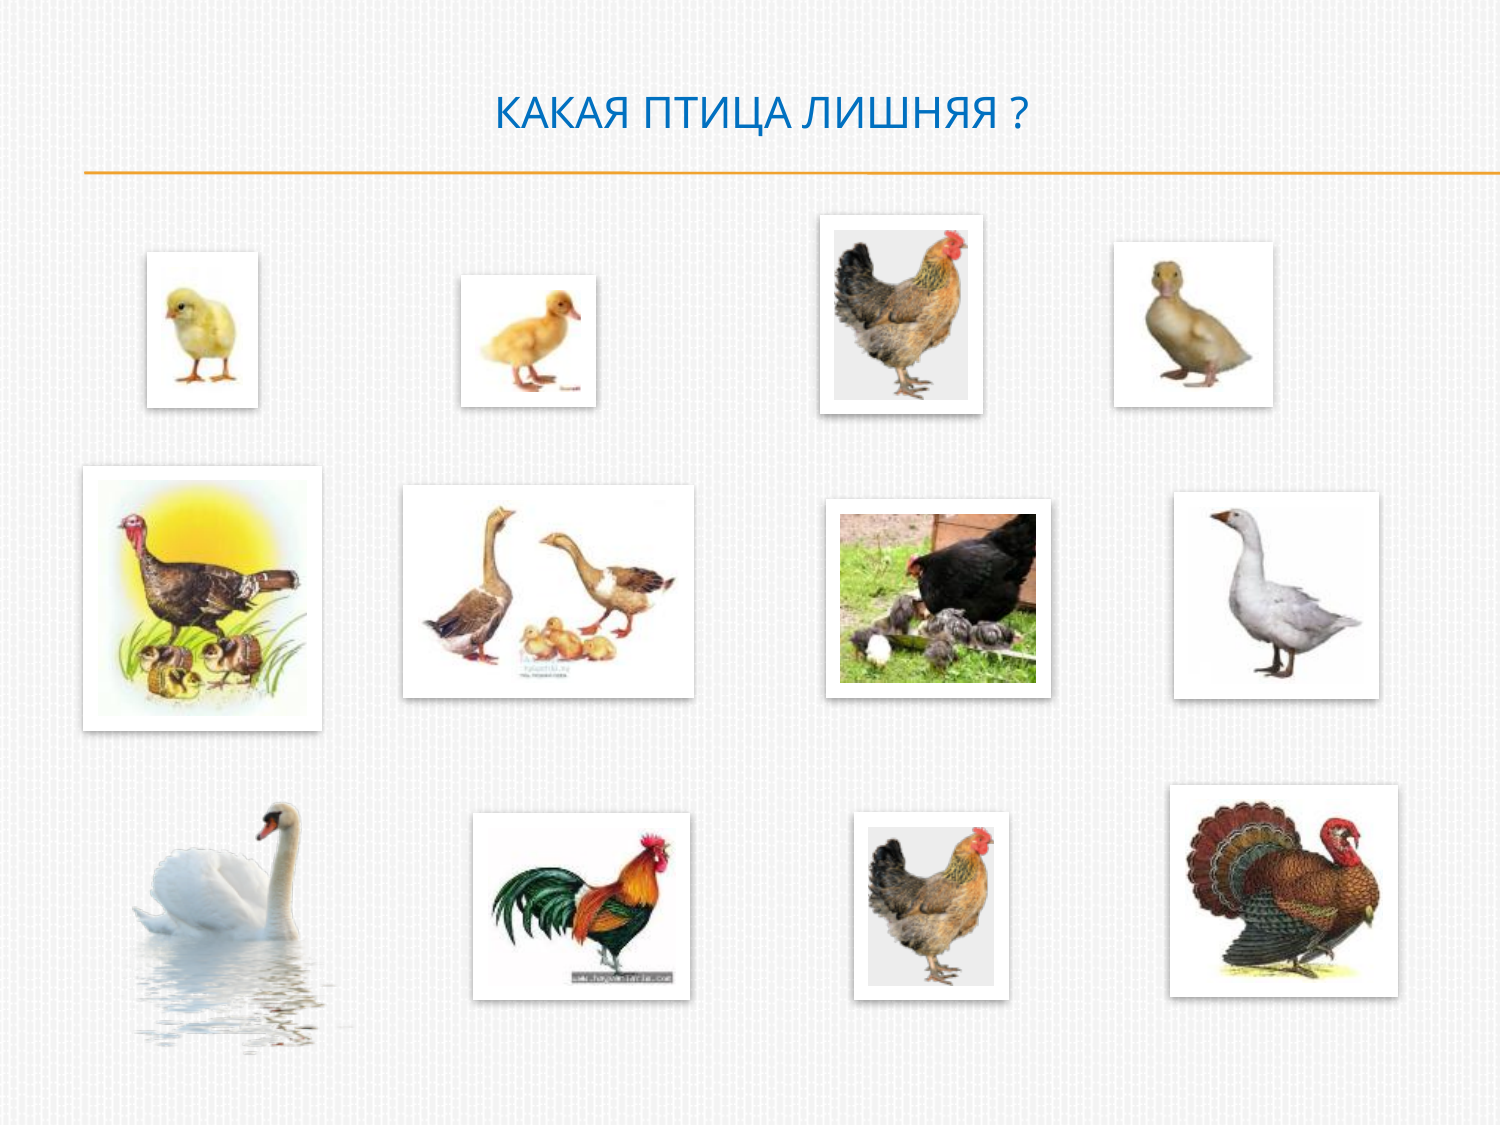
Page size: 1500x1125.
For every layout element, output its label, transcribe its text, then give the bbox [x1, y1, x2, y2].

picture [833, 229, 969, 401]
picture [1187, 506, 1365, 685]
picture [487, 827, 676, 987]
picture [1184, 798, 1384, 984]
title Какая птица лишняя ? [50, 75, 1475, 149]
picture [867, 826, 995, 987]
picture [417, 499, 680, 684]
picture [474, 289, 582, 393]
picture [839, 513, 1037, 684]
picture [106, 797, 361, 1079]
picture [1128, 256, 1259, 393]
picture [97, 479, 308, 717]
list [161, 266, 244, 394]
